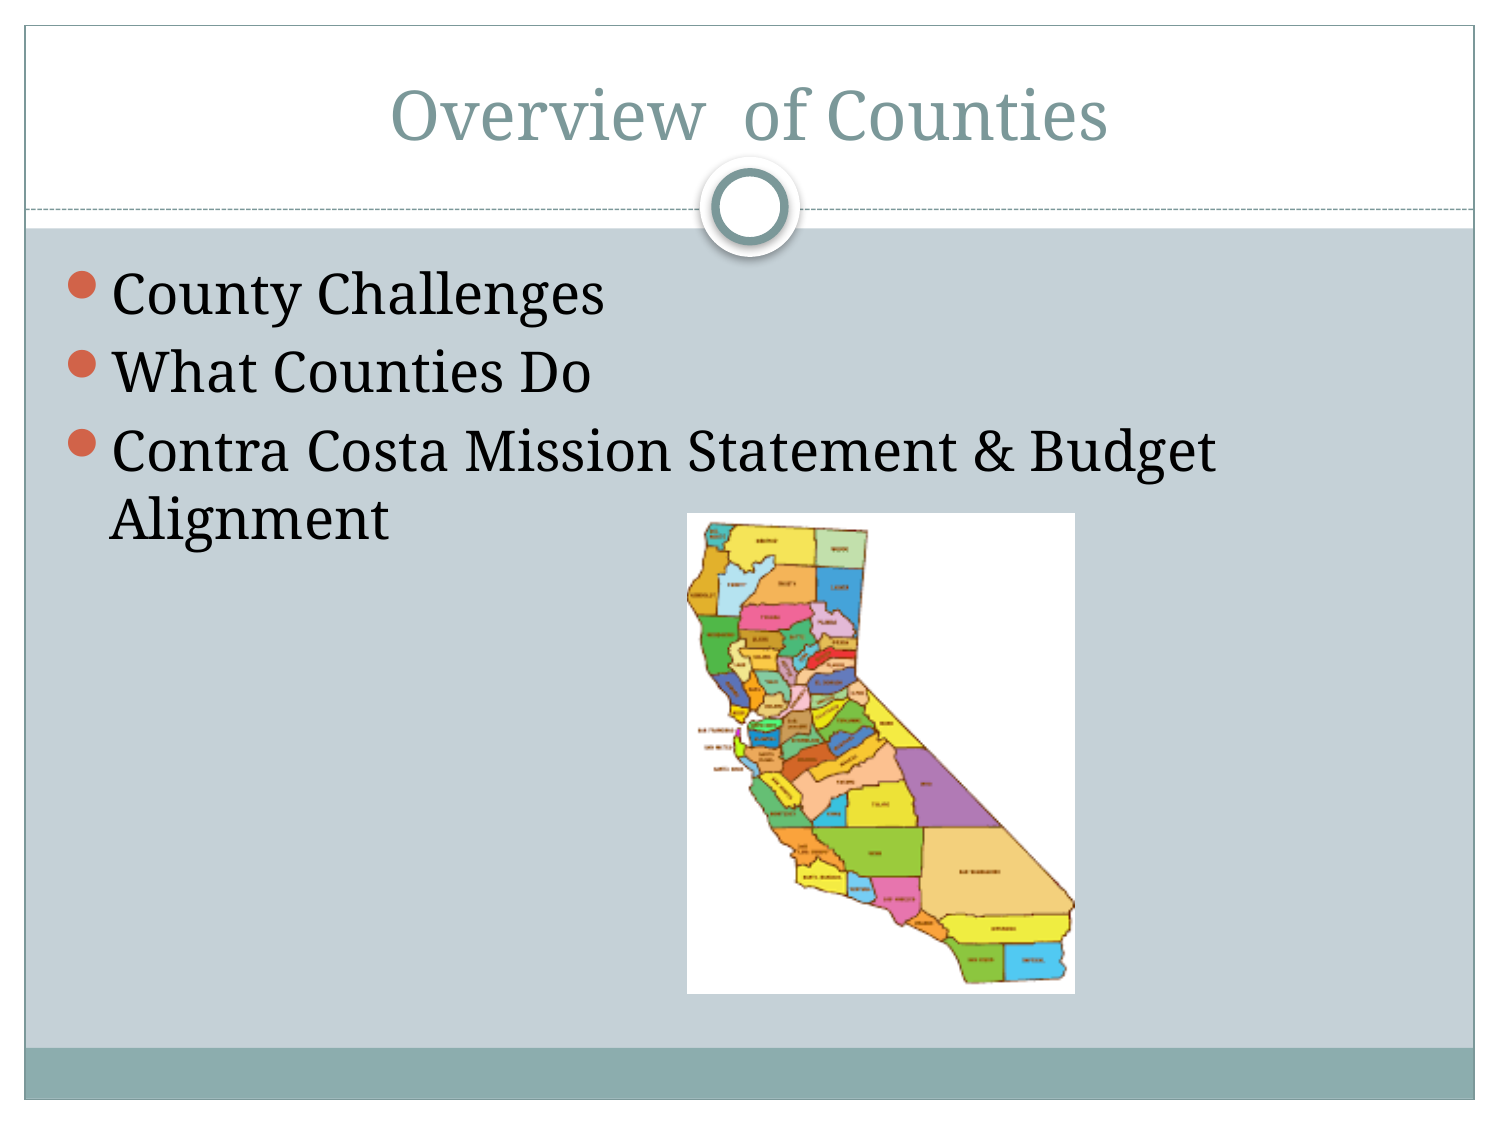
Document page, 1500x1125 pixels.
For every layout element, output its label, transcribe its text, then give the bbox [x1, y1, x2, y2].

picture [687, 513, 1076, 994]
list County Challenges What Counties Do Contra Costa Mission Statement & Budget Alignment [49, 250, 1445, 1001]
title Overview of Counties [49, 37, 1450, 162]
